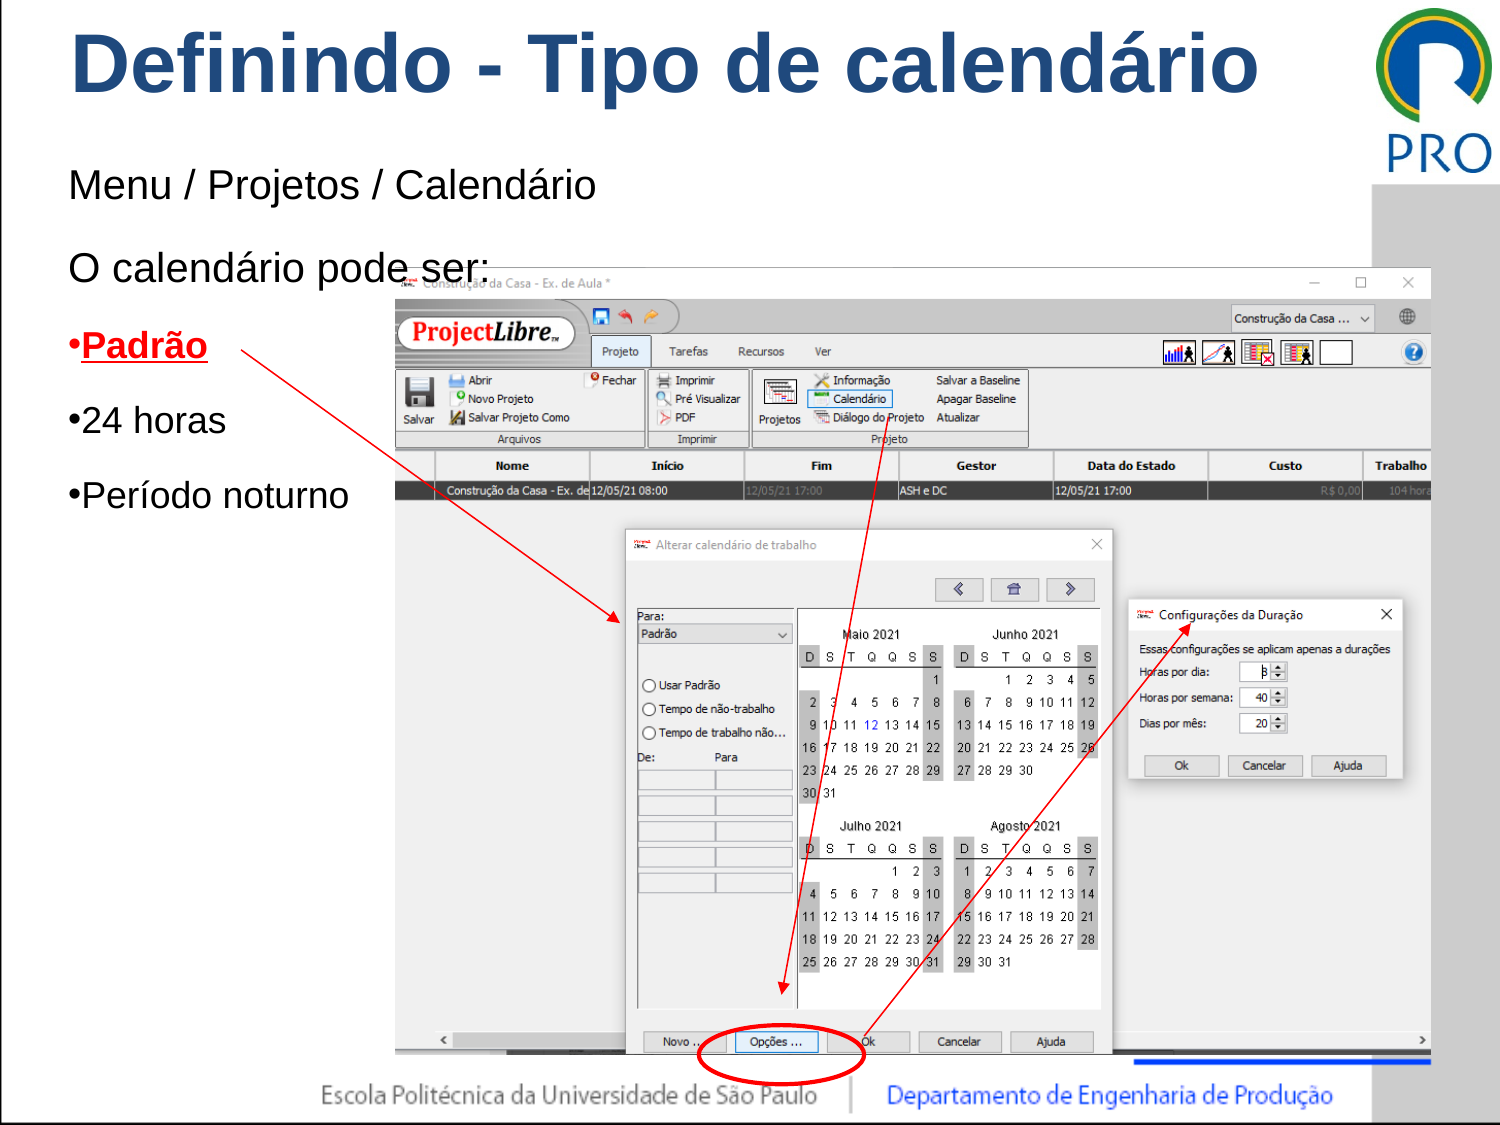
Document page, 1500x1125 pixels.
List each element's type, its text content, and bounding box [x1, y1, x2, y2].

title Definindo - Tipo de calendário [55, 0, 1343, 153]
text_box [864, 622, 1192, 1037]
picture [0, 0, 1500, 1125]
list Menu / Projetos / Calendário O calendário pode ser: Padrão 24 horas Período noturno [53, 125, 1341, 1005]
text_box [700, 1064, 863, 1087]
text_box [240, 349, 621, 624]
picture [1376, 8, 1492, 173]
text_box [781, 416, 889, 995]
